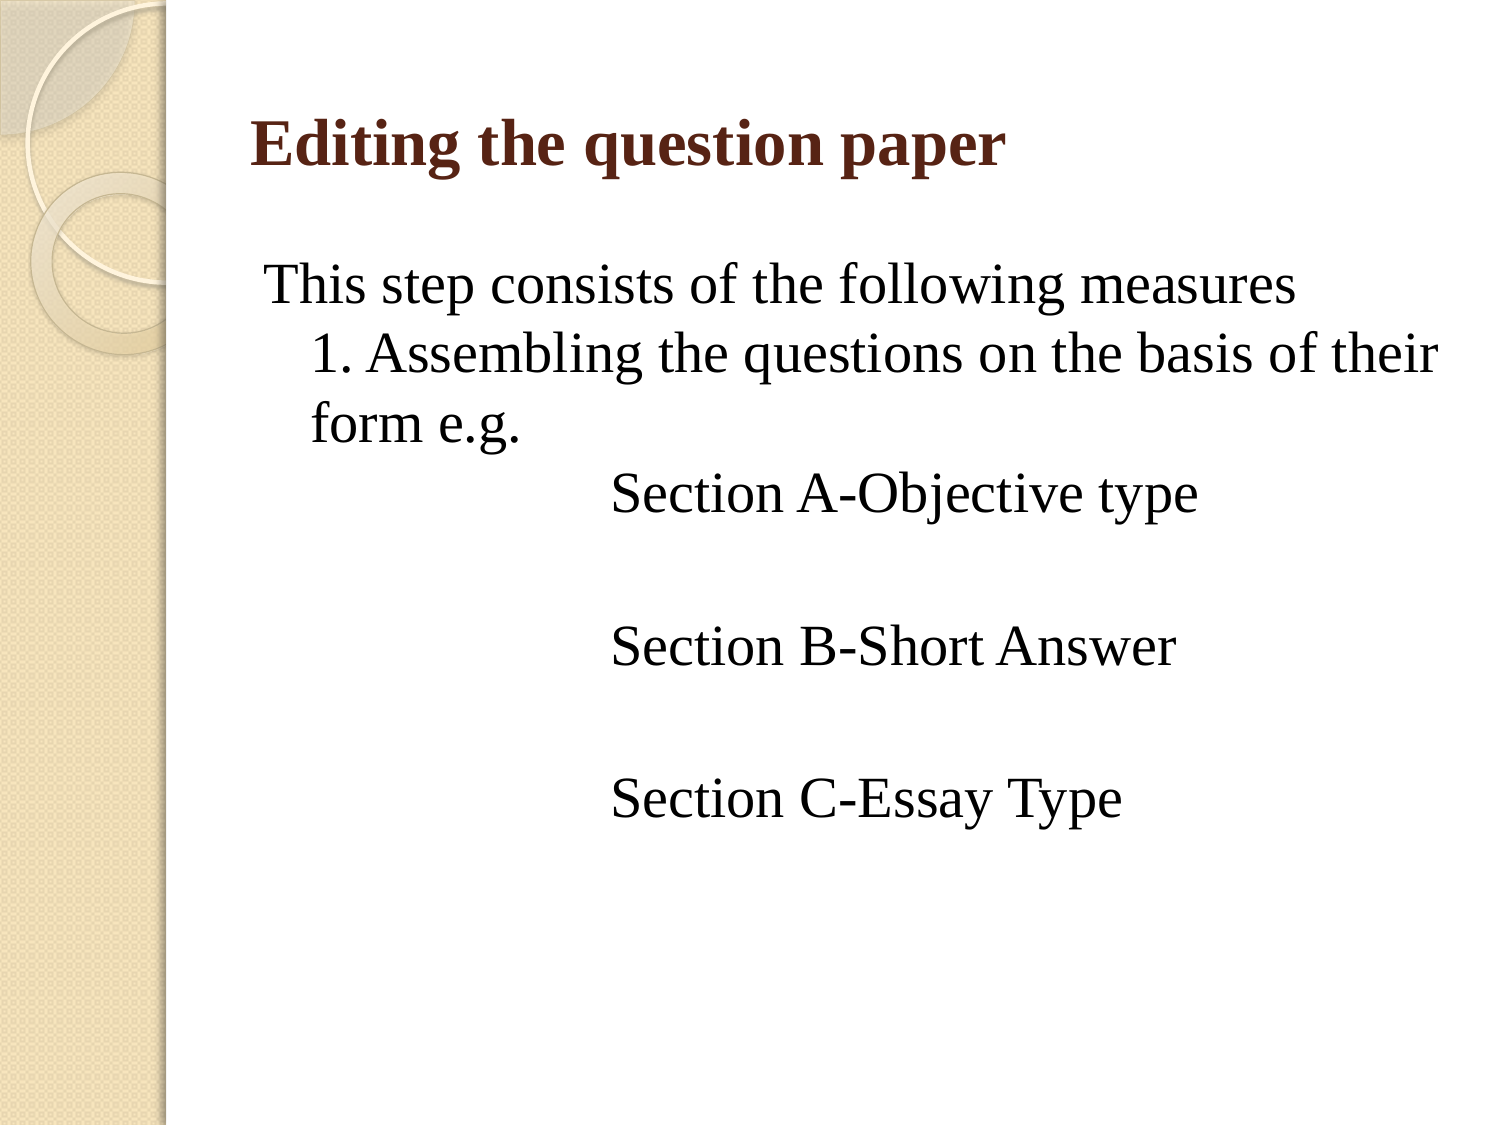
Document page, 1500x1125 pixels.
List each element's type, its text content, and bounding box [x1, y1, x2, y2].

title Editing the question paper [235, 45, 1466, 233]
list This step consists of the following measures 1. Assembling the questions on the basis of their form e.g. Section A-Objective type Section B-Short Answer Section C-Essay Type [235, 237, 1466, 925]
